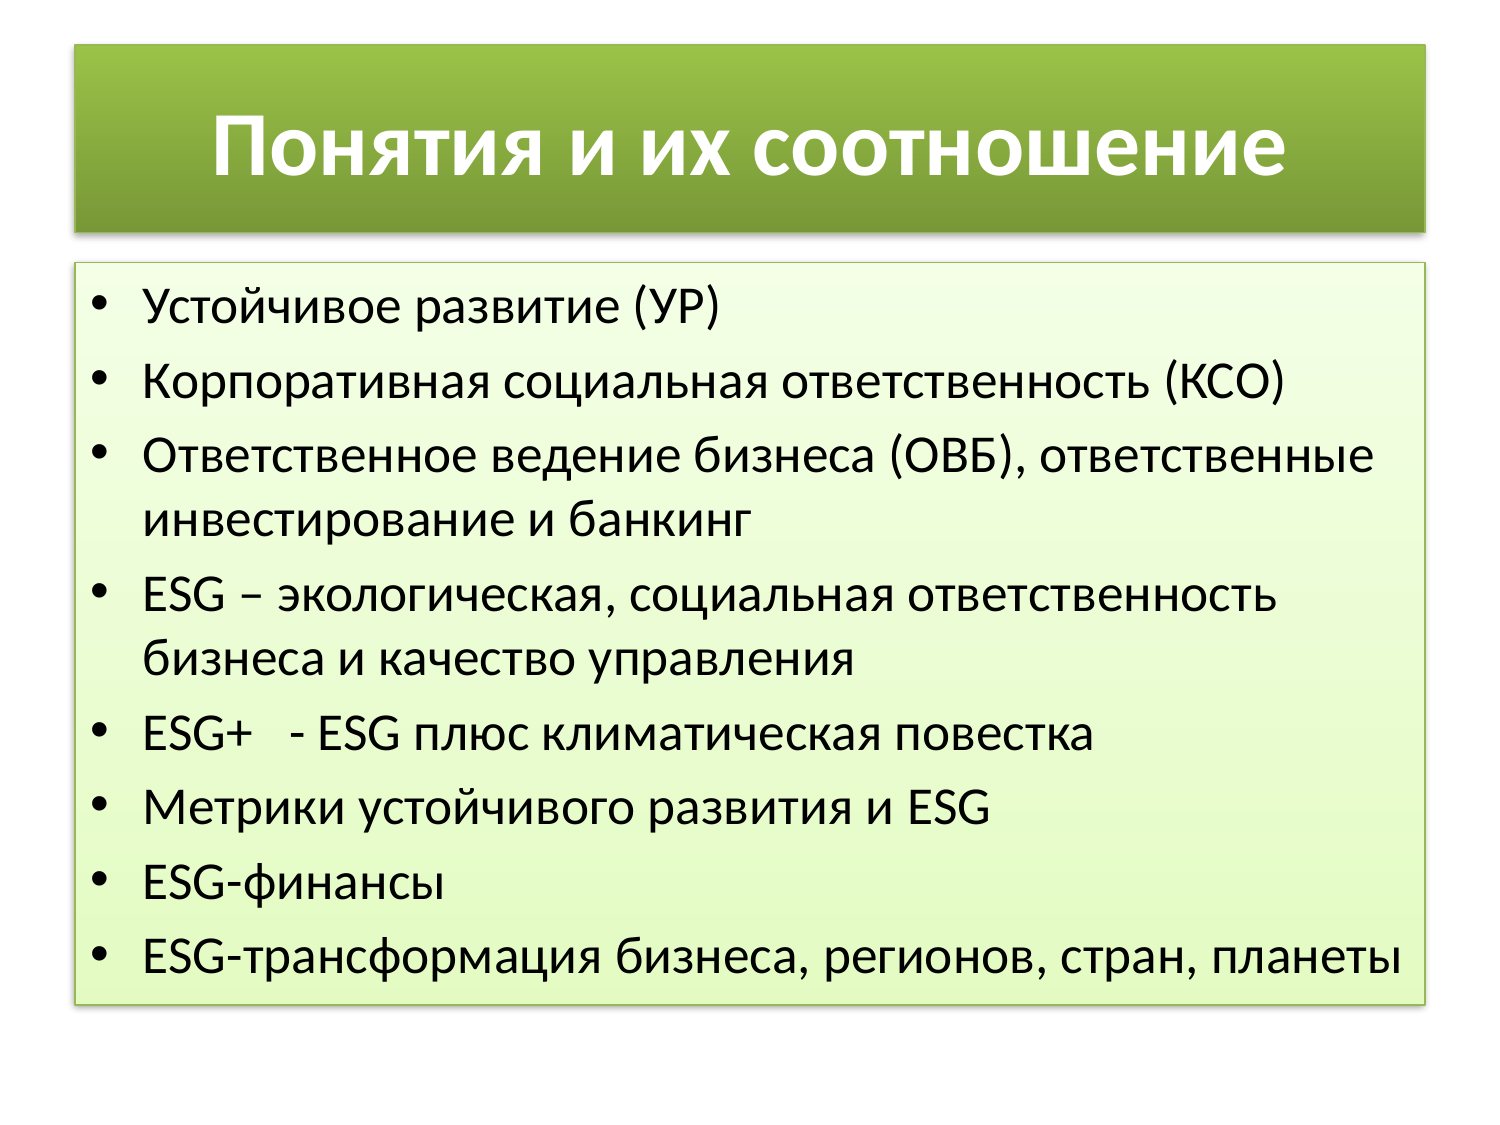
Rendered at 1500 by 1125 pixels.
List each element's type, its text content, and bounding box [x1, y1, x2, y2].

title Понятия и их соотношение [74, 44, 1426, 233]
list Устойчивое развитие (УР) Корпоративная социальная ответственность (КСО) Ответственное ведение бизнеса (ОВБ), ответственные инвестирование и банкинг ESG – экологическая, социальная ответственность бизнеса и качество управления ESG+ - ESG плюс климатическая повестка Метрики устойчивого развития и ESG ESG-финансы ESG-трансформация бизнеса, регионов, стран, планеты [74, 262, 1426, 1006]
